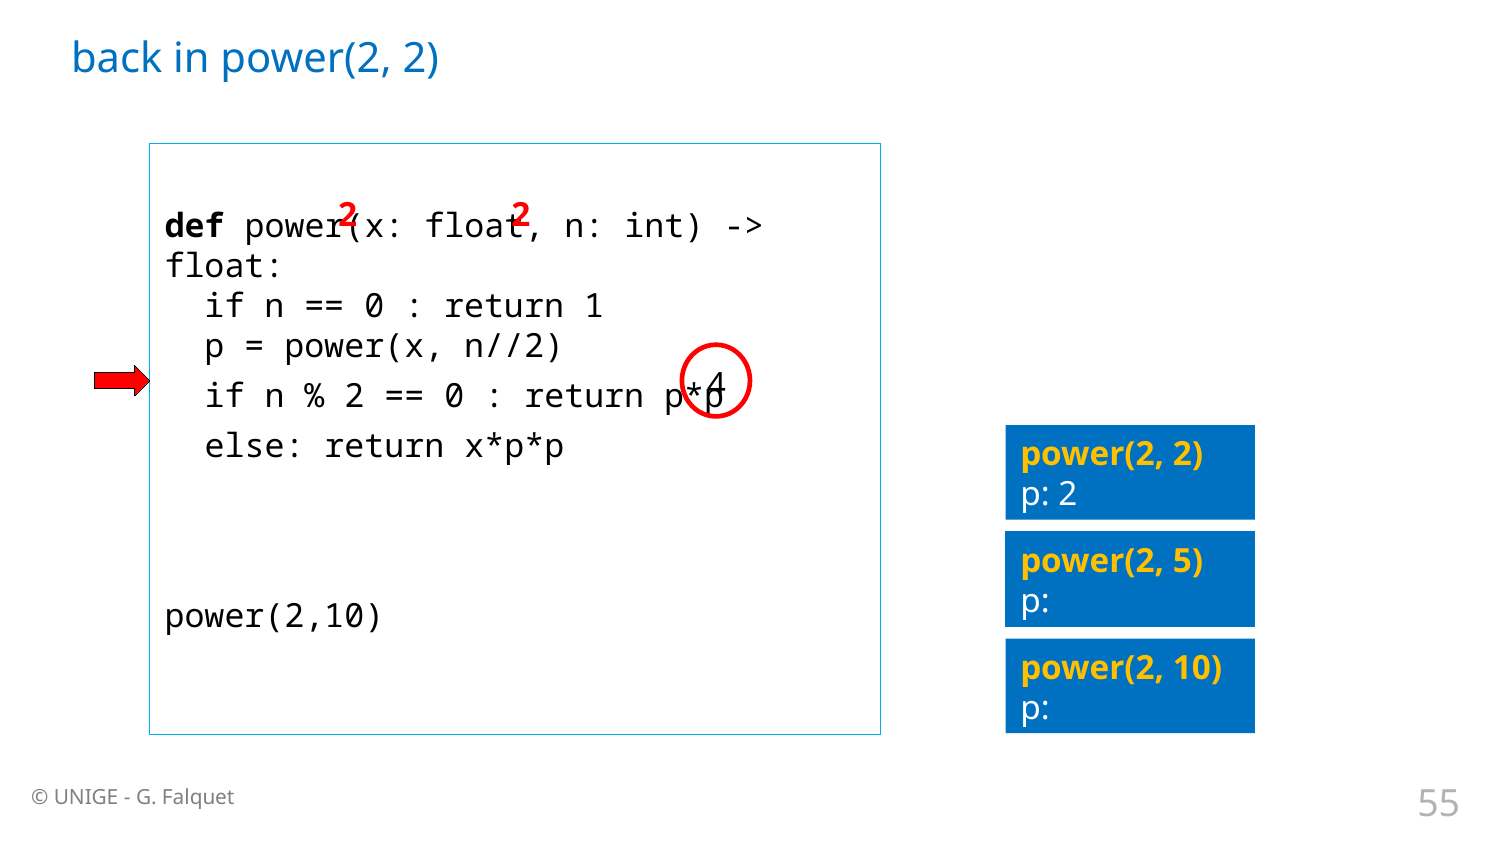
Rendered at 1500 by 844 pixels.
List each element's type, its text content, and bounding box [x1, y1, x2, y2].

slide_number © UNIGE - G. Falquet [15, 775, 425, 824]
text_box 2 [322, 186, 373, 241]
slide_number 55 [1162, 771, 1476, 828]
text_box [94, 365, 150, 396]
text_box power(2, 10) p: [1005, 638, 1255, 734]
text_box power(2, 5) p: [1005, 531, 1255, 627]
text_box power(2, 2) p: 2 [1005, 425, 1255, 520]
text_box 4 [681, 344, 751, 417]
list def power(x: float, n: int) -> float: if n == 0 : return 1 p = power(x, n//2) if n % 2 == 0 : return p*p else: return x*p*p power(2,10) [149, 143, 881, 735]
title back in power(2, 2) [56, 0, 1415, 113]
text_box 2 [496, 186, 546, 241]
